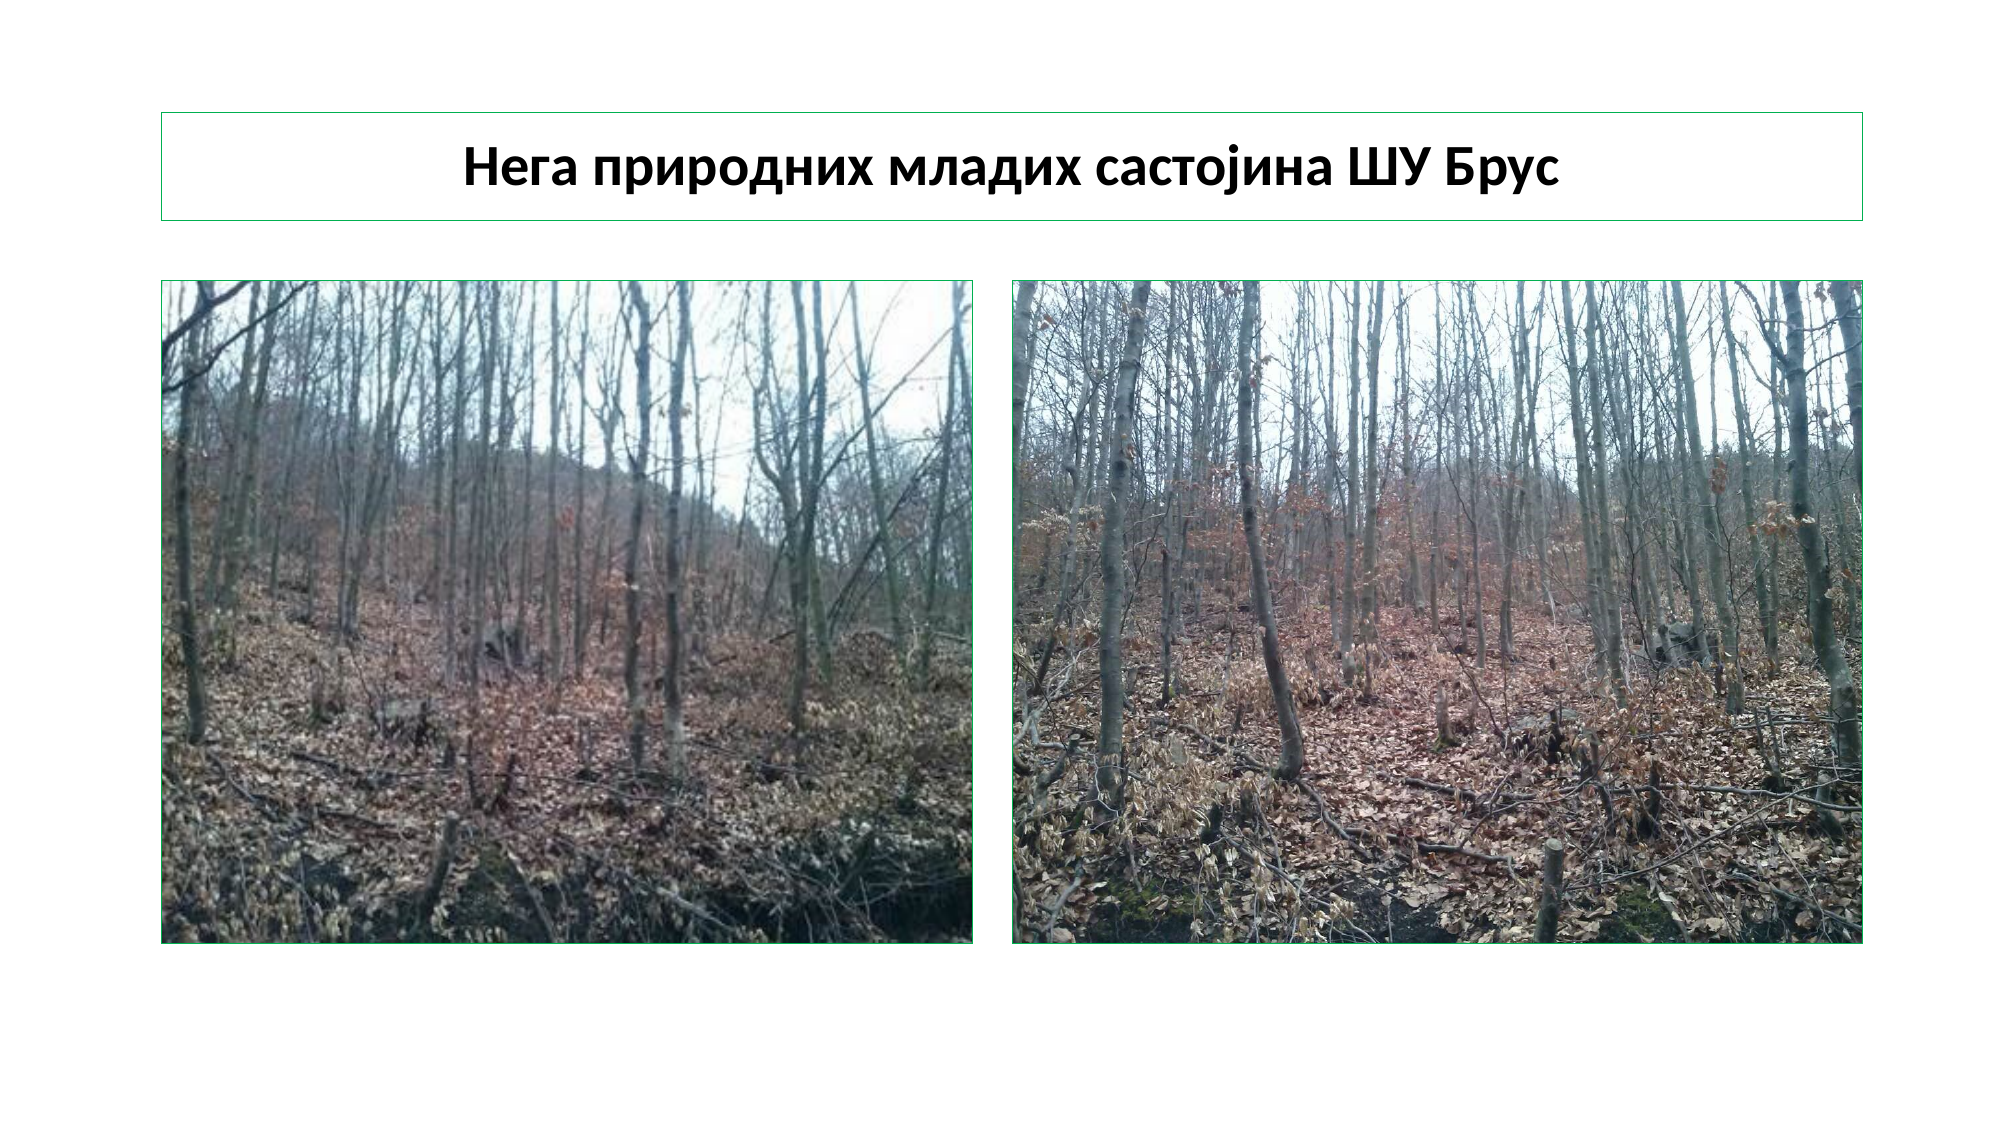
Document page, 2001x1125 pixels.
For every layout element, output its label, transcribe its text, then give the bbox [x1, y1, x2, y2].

title Нега природних младих састојина ШУ Брус [161, 112, 1863, 221]
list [161, 280, 973, 945]
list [1012, 280, 1863, 945]
